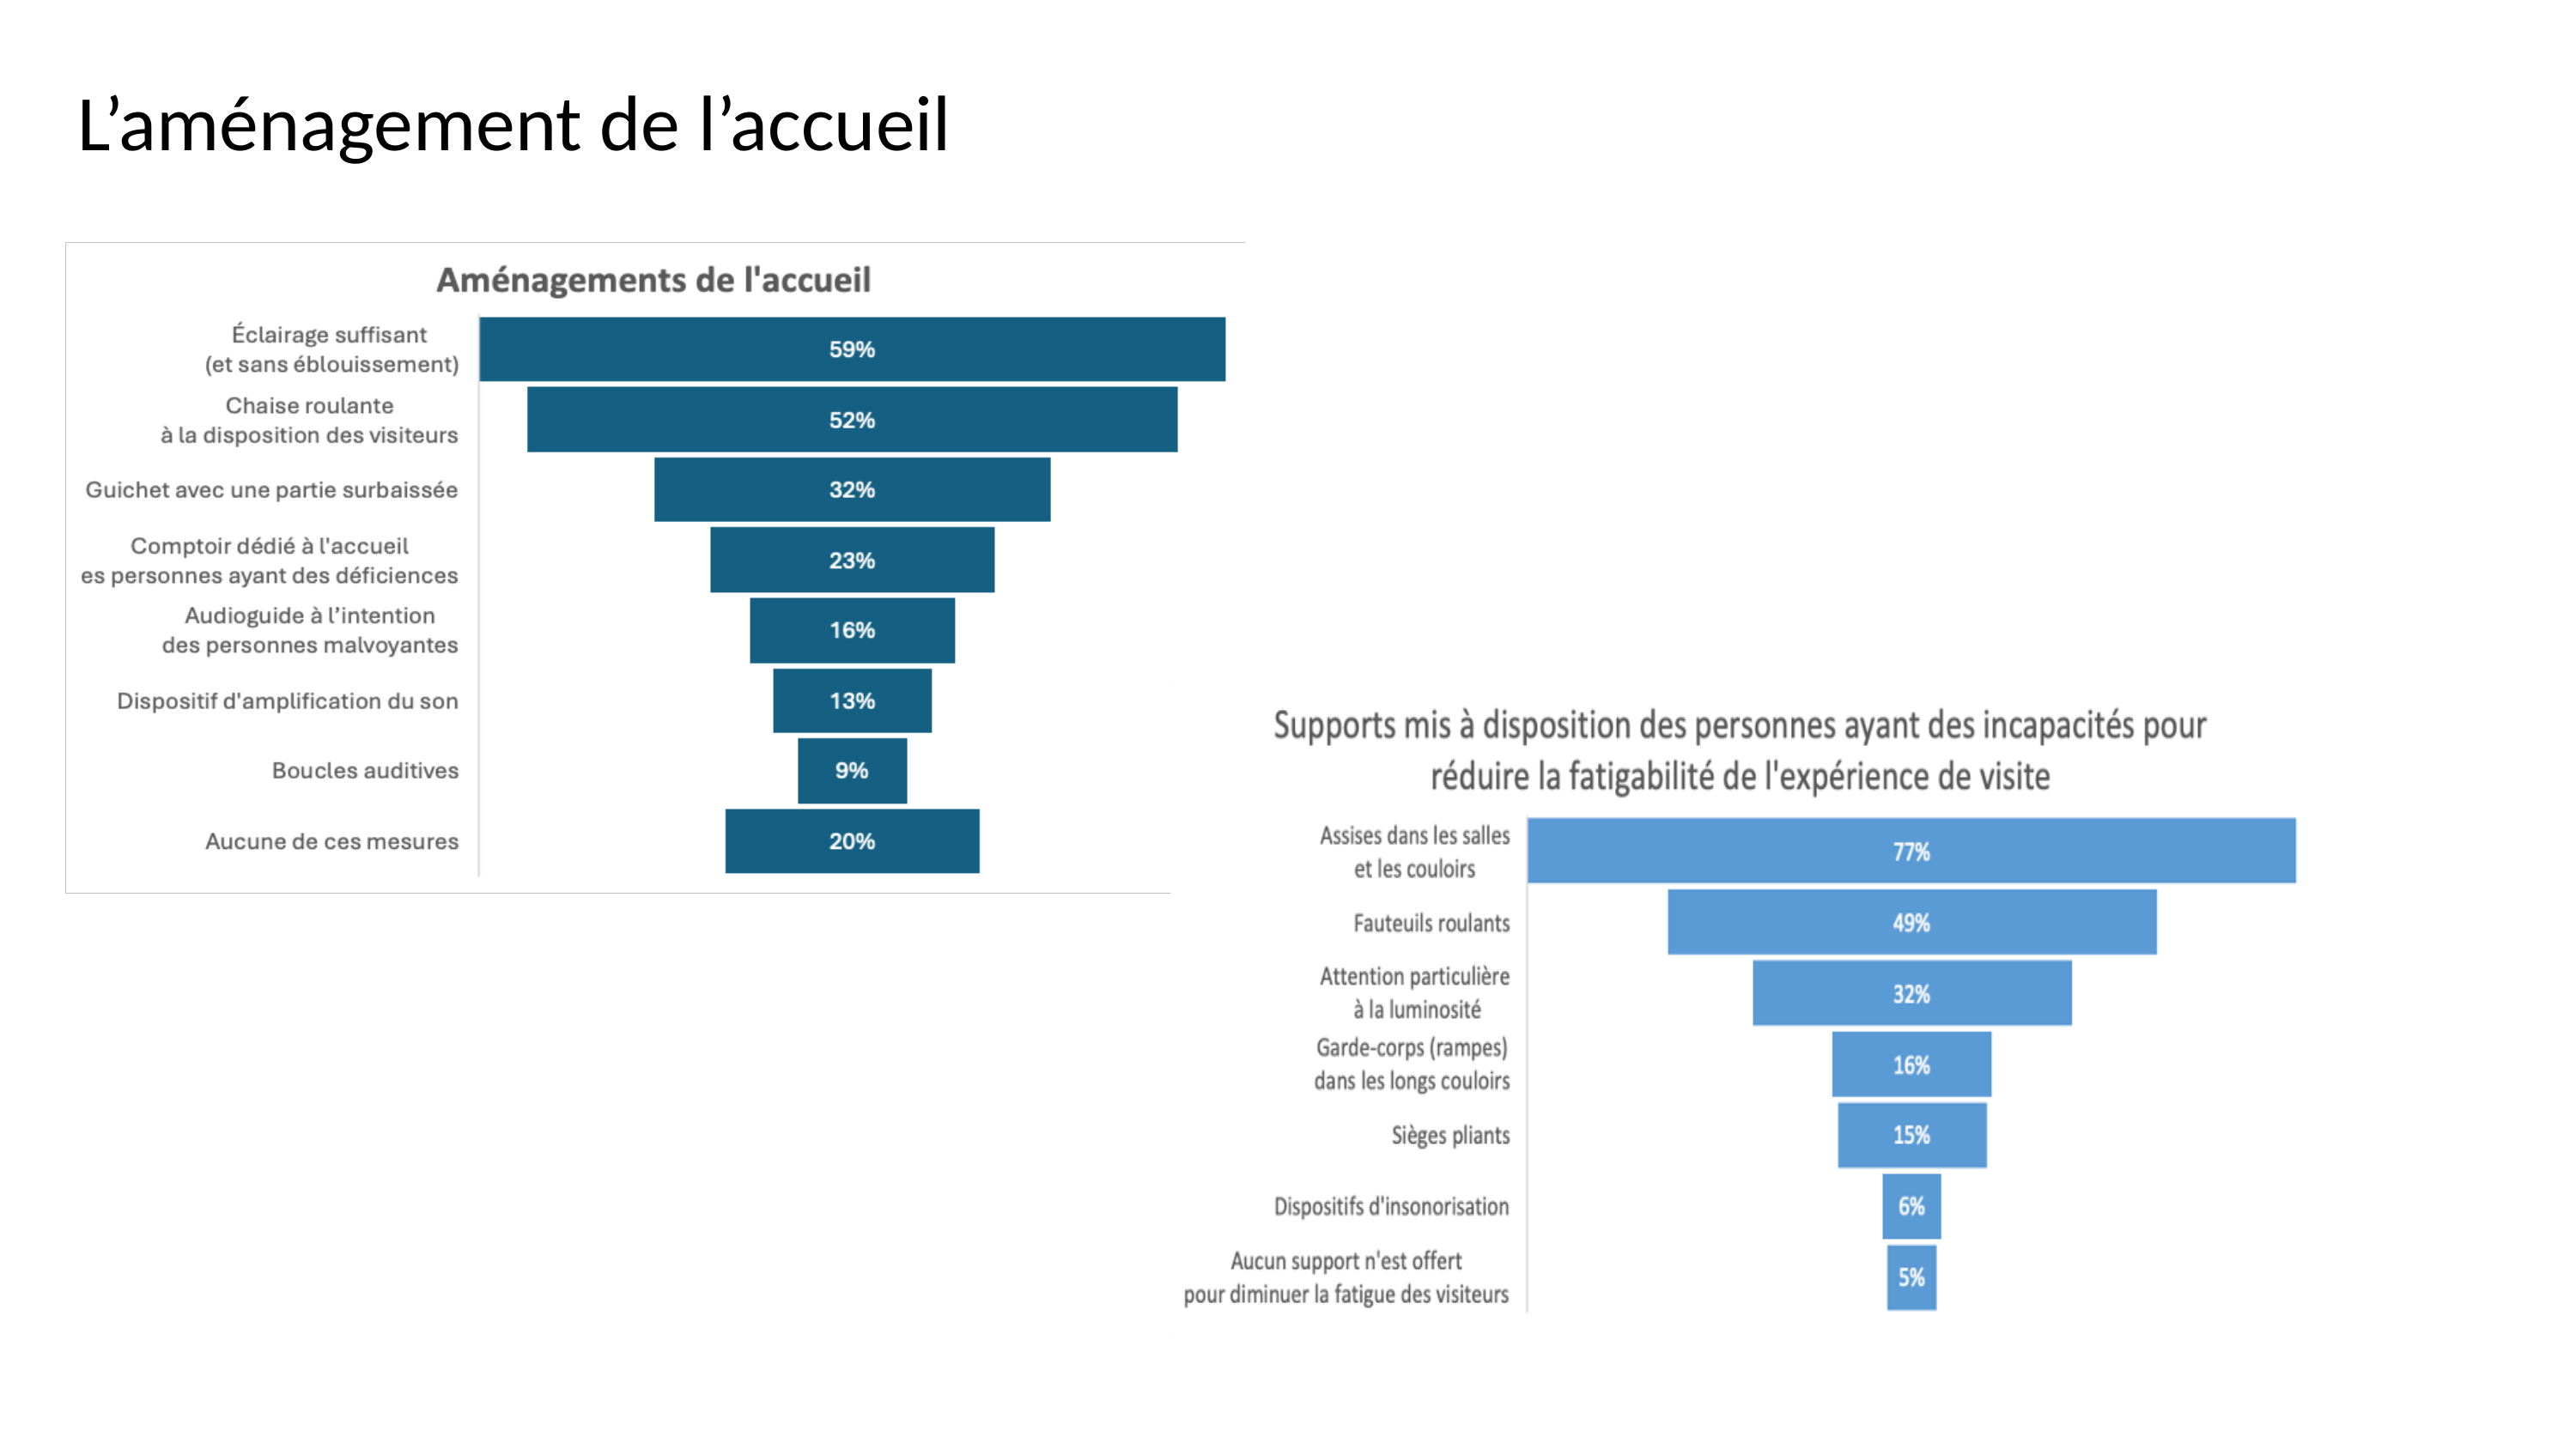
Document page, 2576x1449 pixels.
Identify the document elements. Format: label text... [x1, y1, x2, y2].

picture [64, 240, 2314, 1337]
title L’aménagement de l’accueil [64, 39, 1986, 200]
